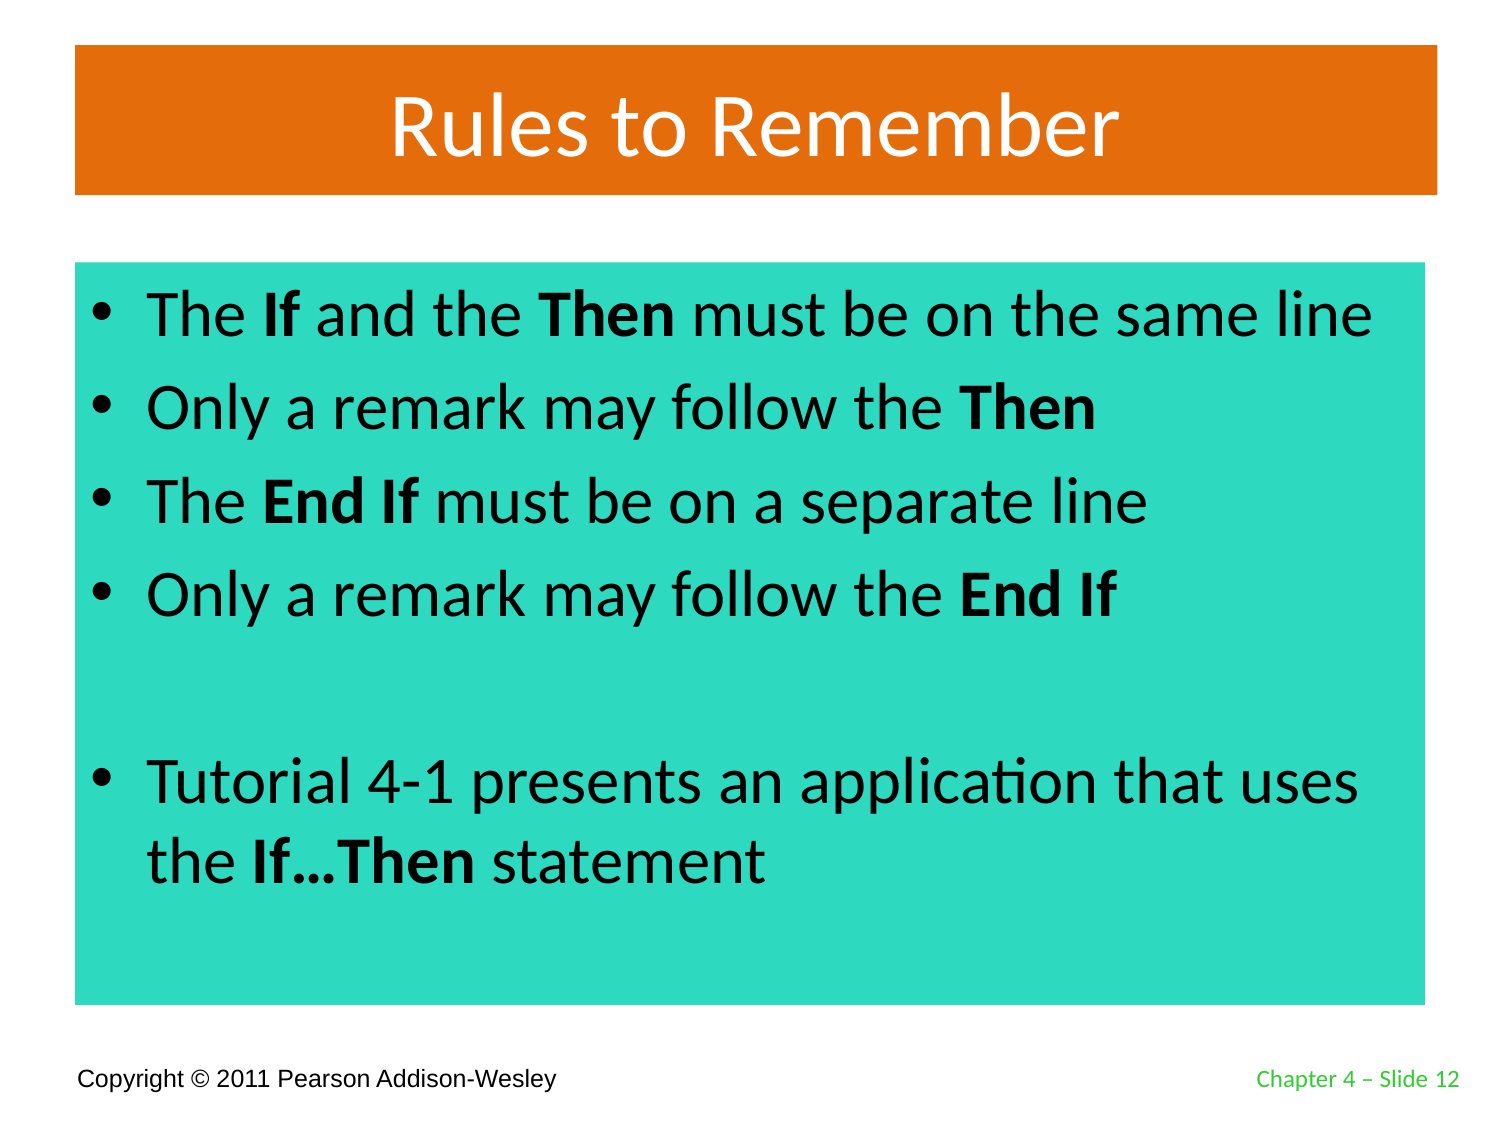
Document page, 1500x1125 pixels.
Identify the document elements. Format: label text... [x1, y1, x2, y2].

slide_number Chapter 4 – Slide 12 [1162, 1024, 1476, 1101]
list The If and the Then must be on the same line Only a remark may follow the Then The End If must be on a separate line Only a remark may follow the End If Tutorial 4-1 presents an application that uses the If…Then statement [75, 262, 1425, 1005]
title Rules to Remember [75, 45, 1438, 196]
